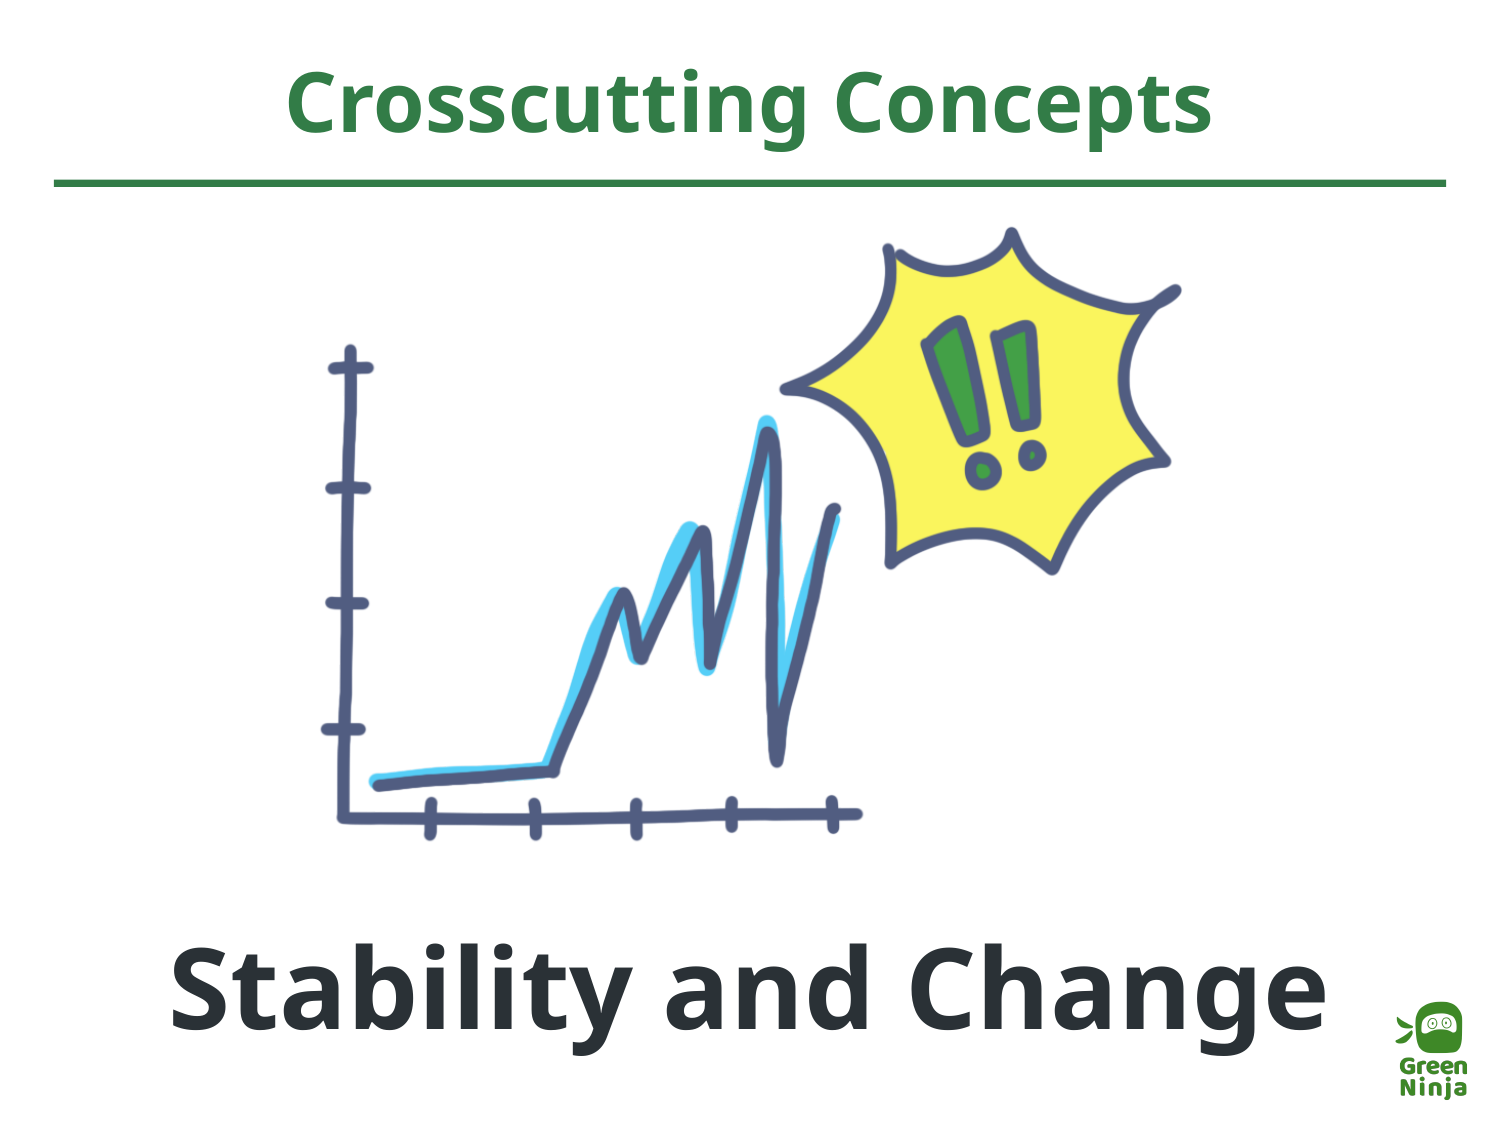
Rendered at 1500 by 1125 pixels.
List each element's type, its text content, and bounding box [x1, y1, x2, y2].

text_box [53, 178, 1447, 188]
picture [1365, 983, 1500, 1118]
picture [274, 191, 1226, 874]
text_box Stability and Change [36, 898, 1464, 1089]
text_box Crosscutting Concepts [36, 35, 1464, 176]
